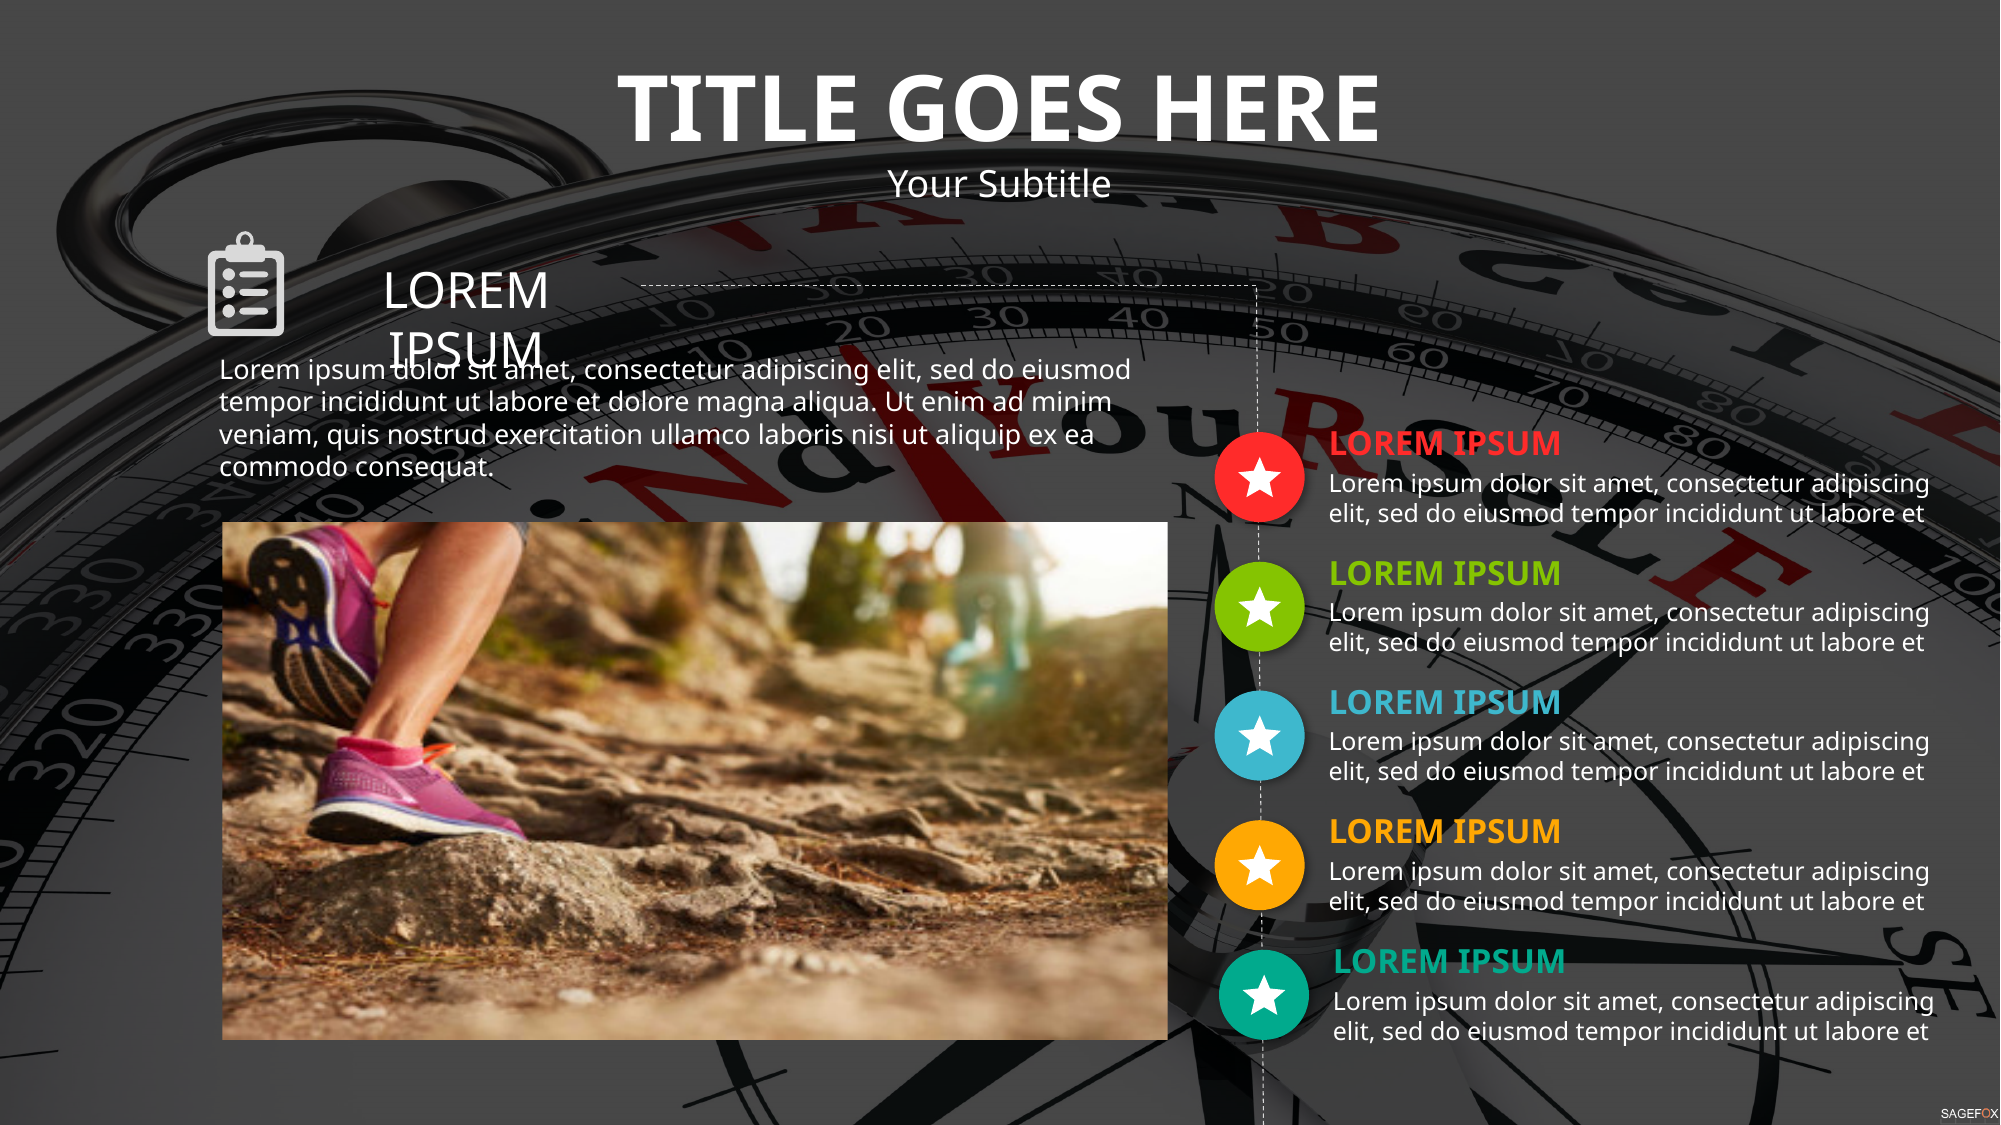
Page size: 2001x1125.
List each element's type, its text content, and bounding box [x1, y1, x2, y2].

text_box LOREM IPSUM Lorem ipsum dolor sit amet, consectetur adipiscing elit, sed do eiusmod tempor incididunt ut labore et [1318, 675, 1953, 791]
text_box [221, 521, 1169, 1041]
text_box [1214, 690, 1305, 781]
text_box LOREM IPSUM [292, 250, 642, 344]
text_box LOREM IPSUM Lorem ipsum dolor sit amet, consectetur adipiscing elit, sed do eiusmod tempor incididunt ut labore et [1318, 546, 1953, 662]
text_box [1256, 1040, 1264, 1125]
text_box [1256, 781, 1264, 820]
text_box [1214, 432, 1305, 523]
text_box TITLE GOES HERE Your Subtitle [548, 42, 1452, 212]
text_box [207, 231, 285, 337]
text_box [1256, 911, 1264, 949]
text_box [1214, 561, 1305, 652]
picture [0, 0, 2001, 1125]
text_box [1256, 523, 1264, 561]
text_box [1256, 287, 1264, 432]
text_box Lorem ipsum dolor sit amet, consectetur adipiscing elit, sed do eiusmod tempor incididunt ut labore et dolore magna aliqua. Ut enim ad minim veniam, quis nostrud exercitation ullamco laboris nisi ut aliquip ex ea commodo consequat. [204, 344, 1168, 490]
text_box LOREM IPSUM Lorem ipsum dolor sit amet, consectetur adipiscing elit, sed do eiusmod tempor incididunt ut labore et [1318, 417, 1953, 533]
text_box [1256, 652, 1264, 690]
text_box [1214, 820, 1305, 911]
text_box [1218, 949, 1309, 1040]
text_box LOREM IPSUM Lorem ipsum dolor sit amet, consectetur adipiscing elit, sed do eiusmod tempor incididunt ut labore et [1322, 935, 1958, 1050]
text_box LOREM IPSUM Lorem ipsum dolor sit amet, consectetur adipiscing elit, sed do eiusmod tempor incididunt ut labore et [1318, 805, 1953, 921]
